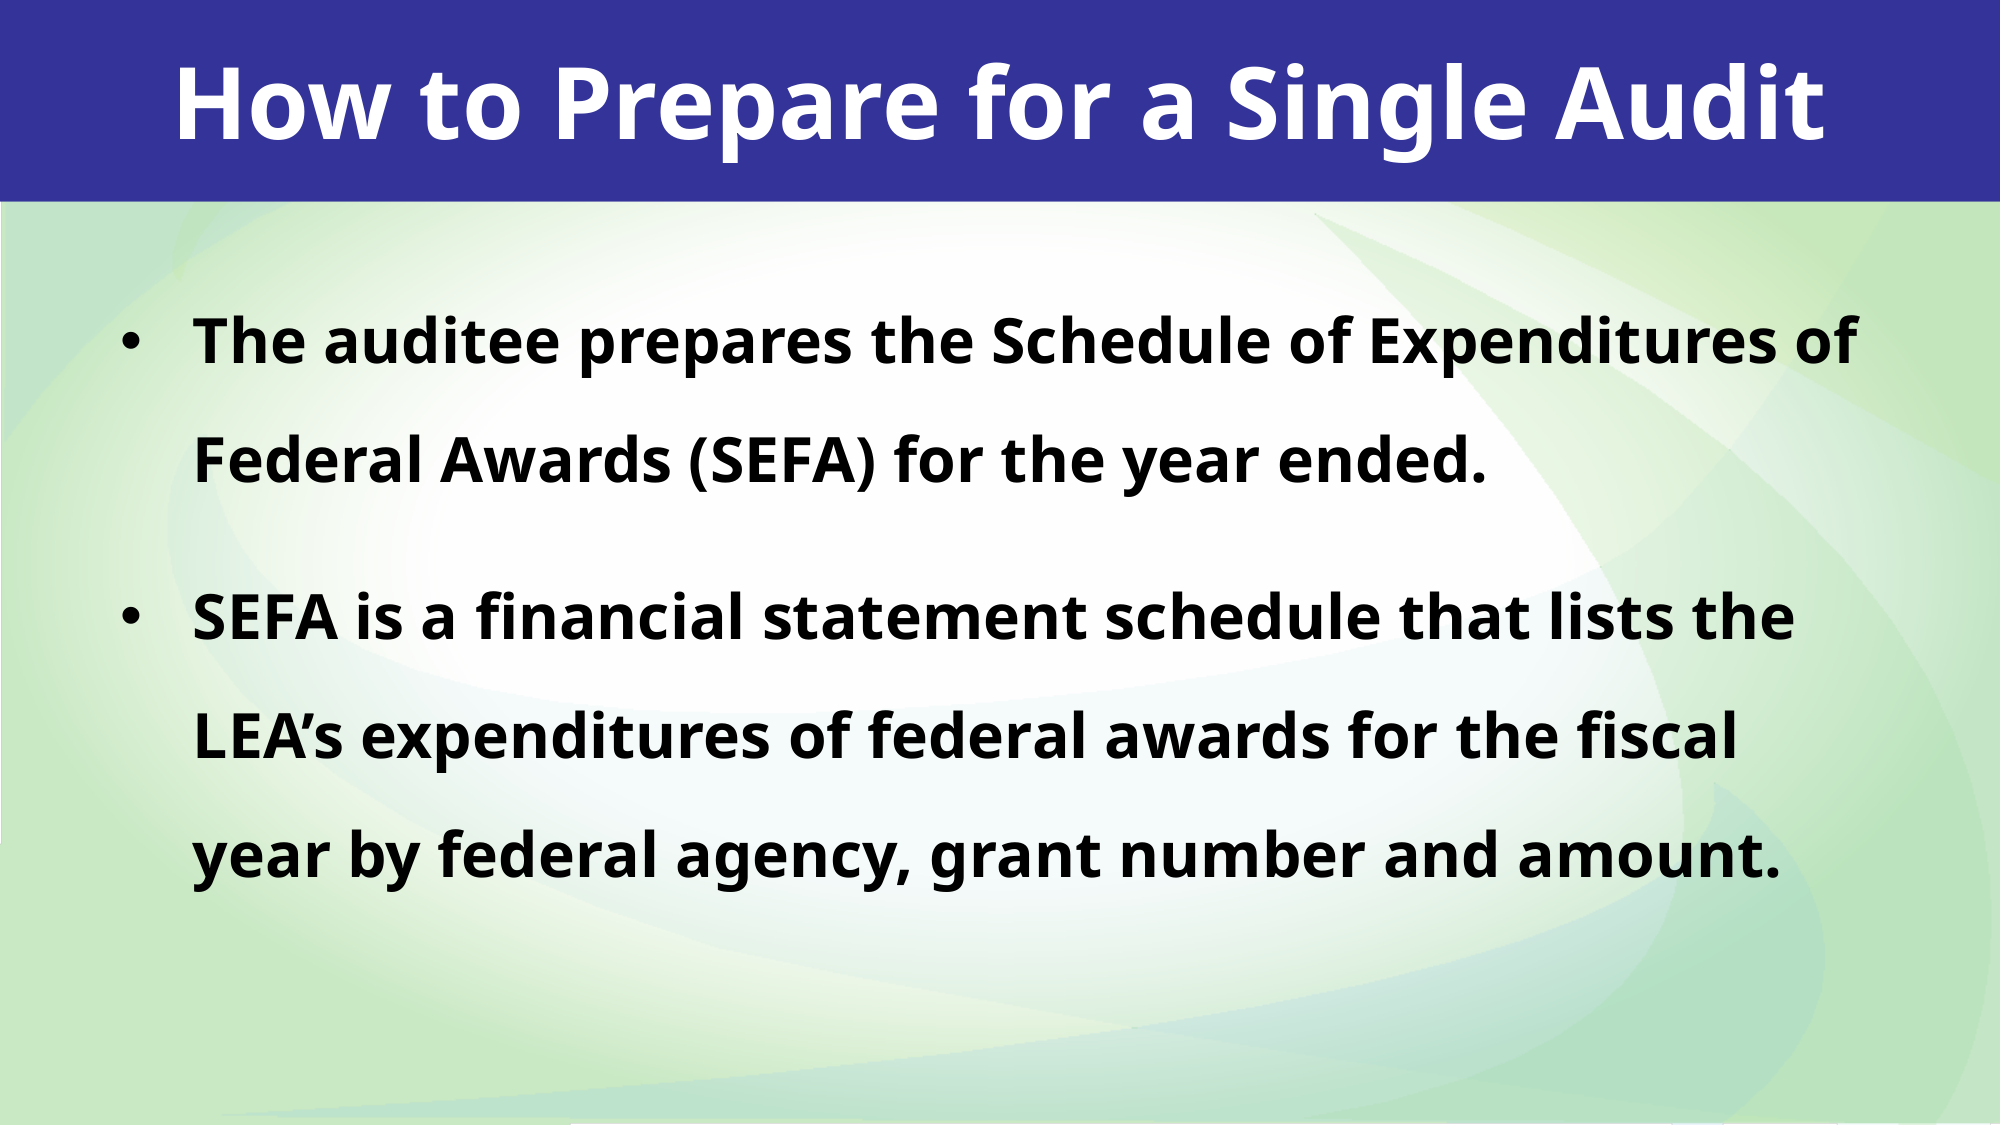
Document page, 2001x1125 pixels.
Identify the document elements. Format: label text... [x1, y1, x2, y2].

list How to Prepare for a Single Audit [0, 0, 2000, 202]
list The auditee prepares the Schedule of Expenditures of Federal Awards (SEFA) for the year ended. SEFA is a financial statement schedule that lists the LEA’s expenditures of federal awards for the fiscal year by federal agency, grant number and amount. [102, 255, 1900, 1052]
